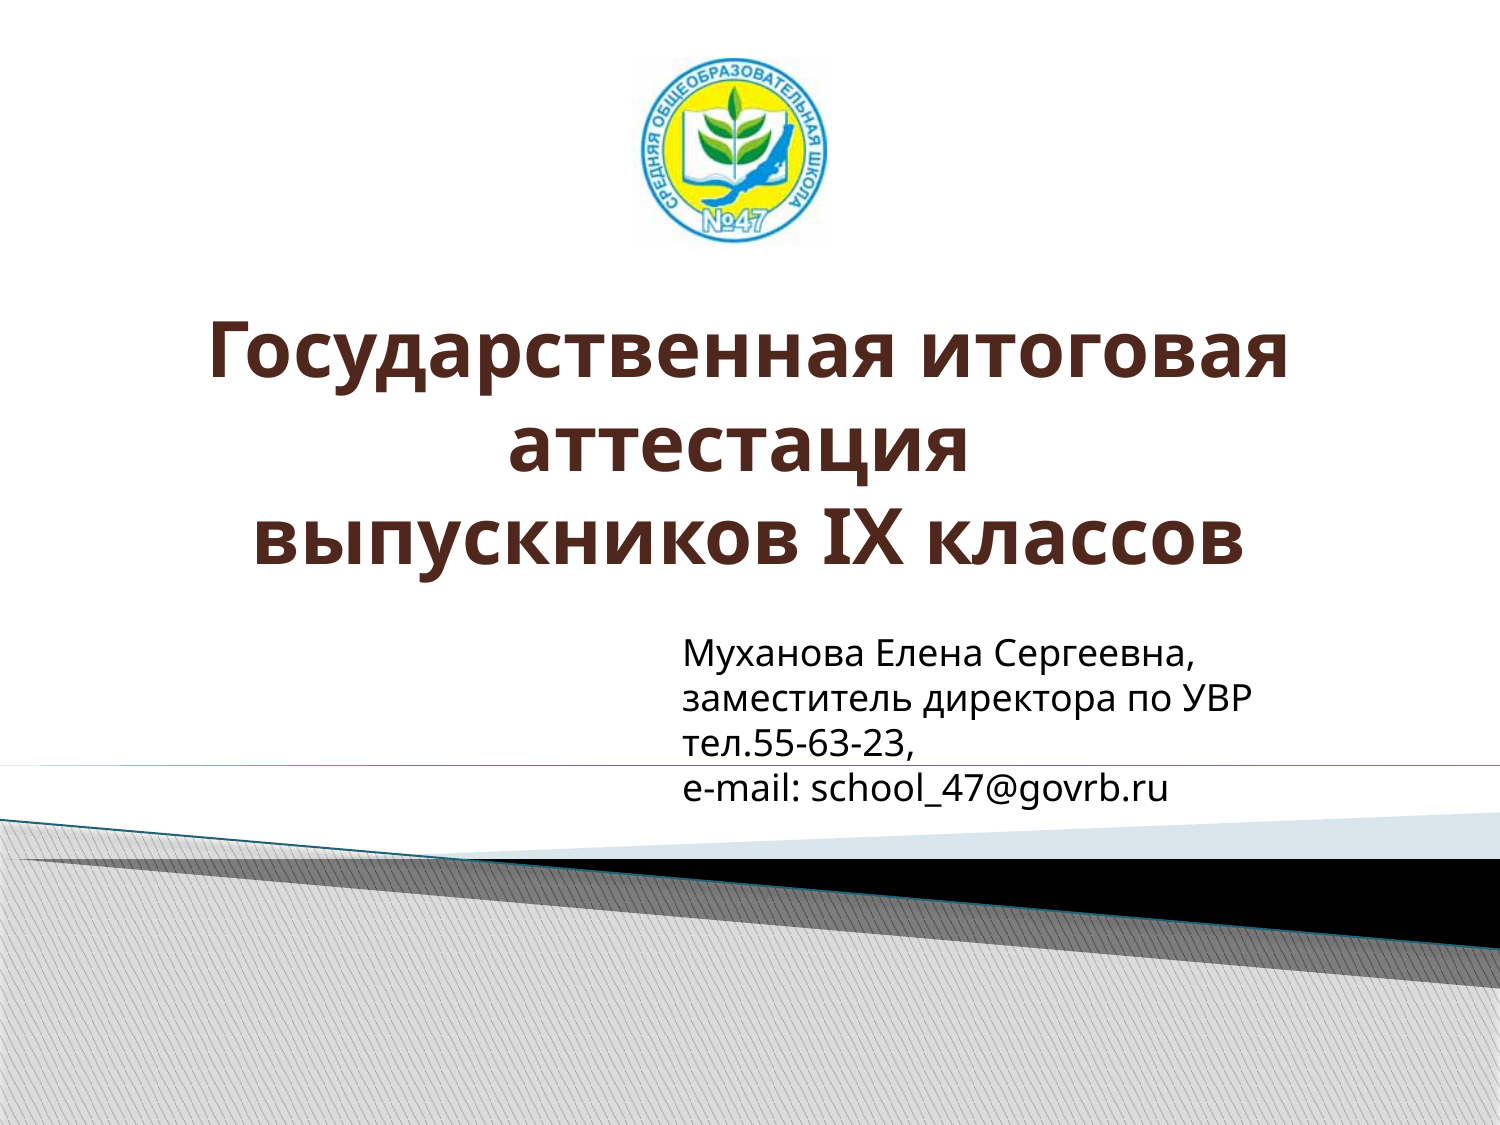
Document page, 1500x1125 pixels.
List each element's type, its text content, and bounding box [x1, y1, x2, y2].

picture [632, 58, 827, 246]
picture [5, 859, 1500, 989]
text_box Муханова Елена Сергеевна, заместитель директора по УВР тел.55-63-23, e-mail: school_47@govrb.ru [667, 621, 1412, 817]
title Государственная итоговая аттестация выпускников IX классов [112, 287, 1388, 588]
